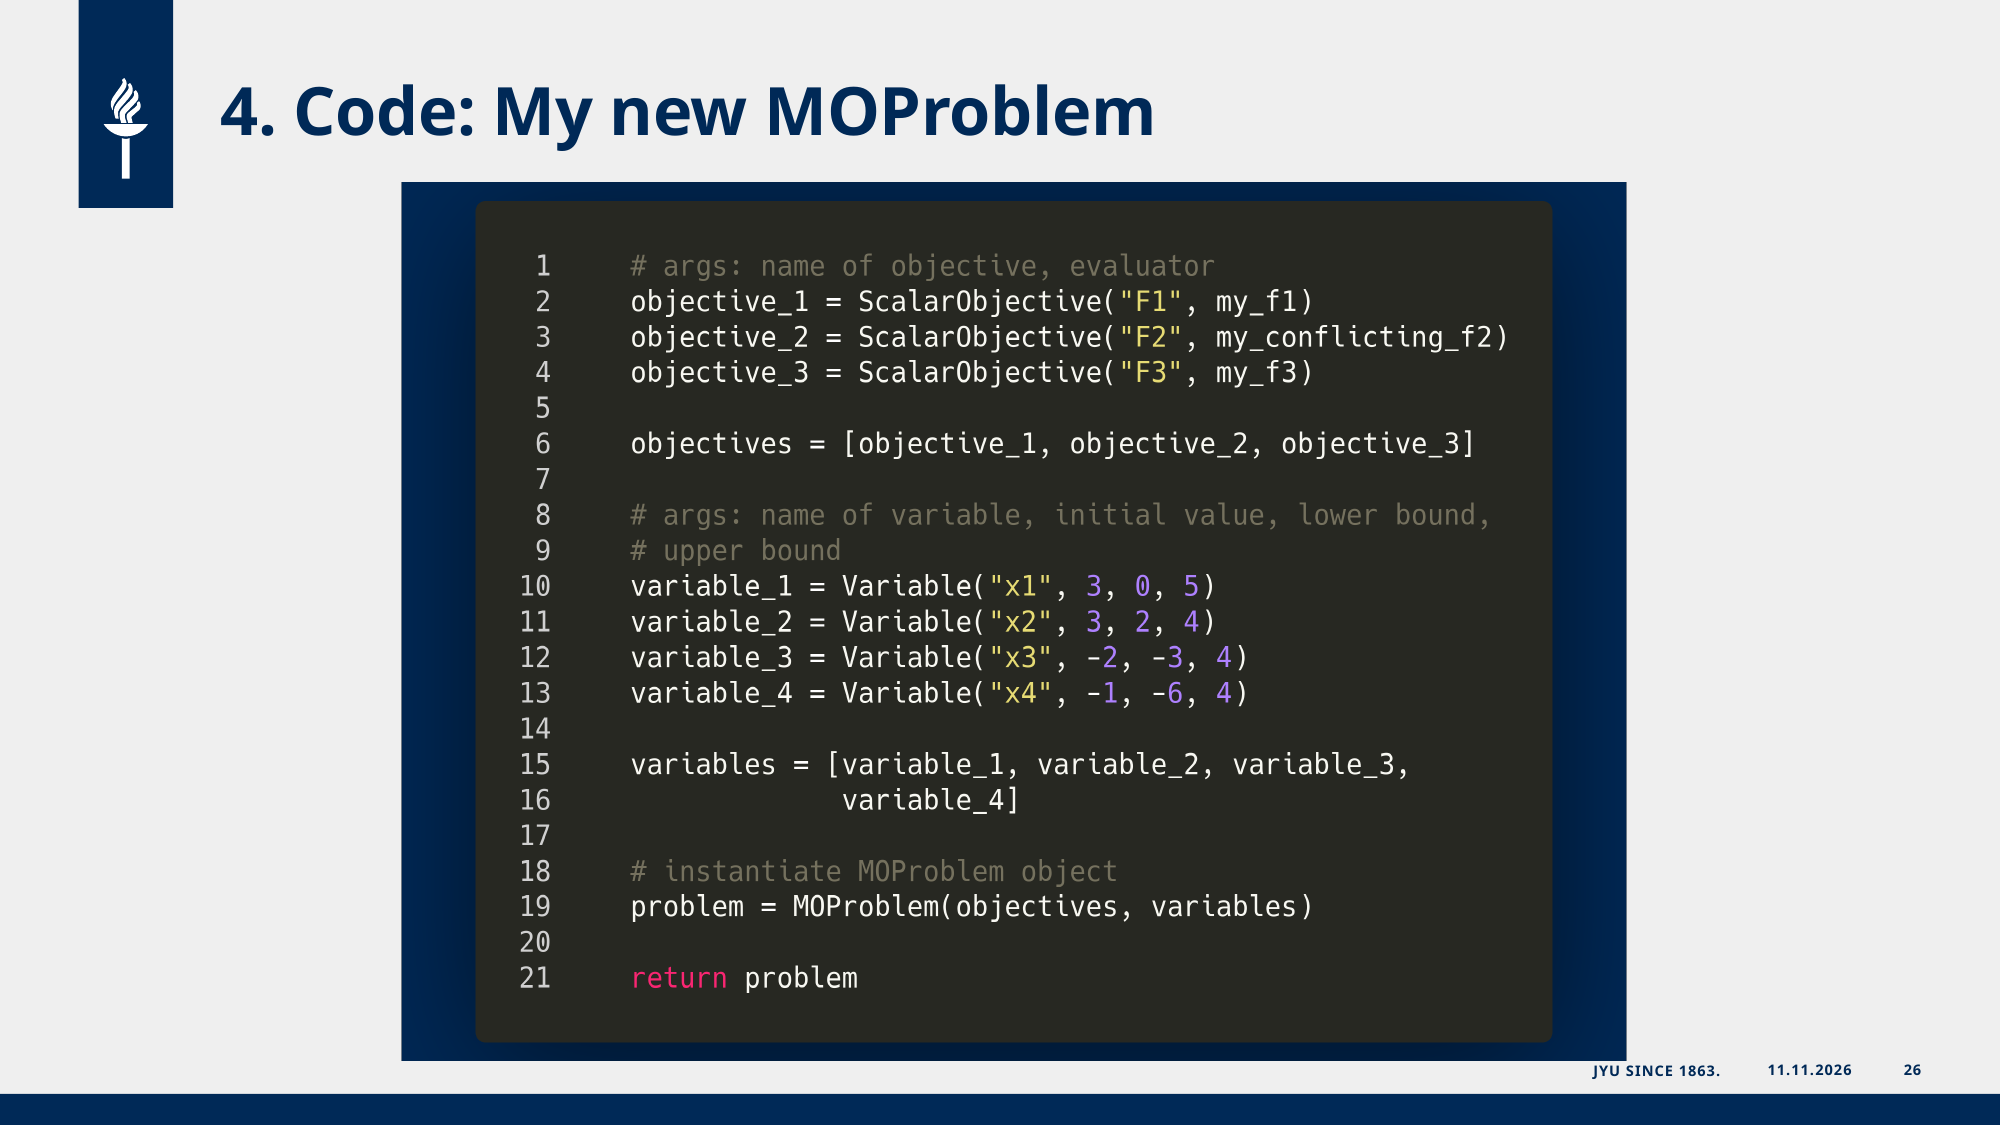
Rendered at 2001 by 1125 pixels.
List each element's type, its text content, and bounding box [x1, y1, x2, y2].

footer JYU Since 1863. [999, 1058, 1721, 1083]
picture [401, 182, 1627, 1061]
slide_number 26 [1850, 1058, 1922, 1083]
title 4. Code: My new MOProblem [220, 78, 1922, 256]
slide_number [1721, 1058, 1850, 1083]
